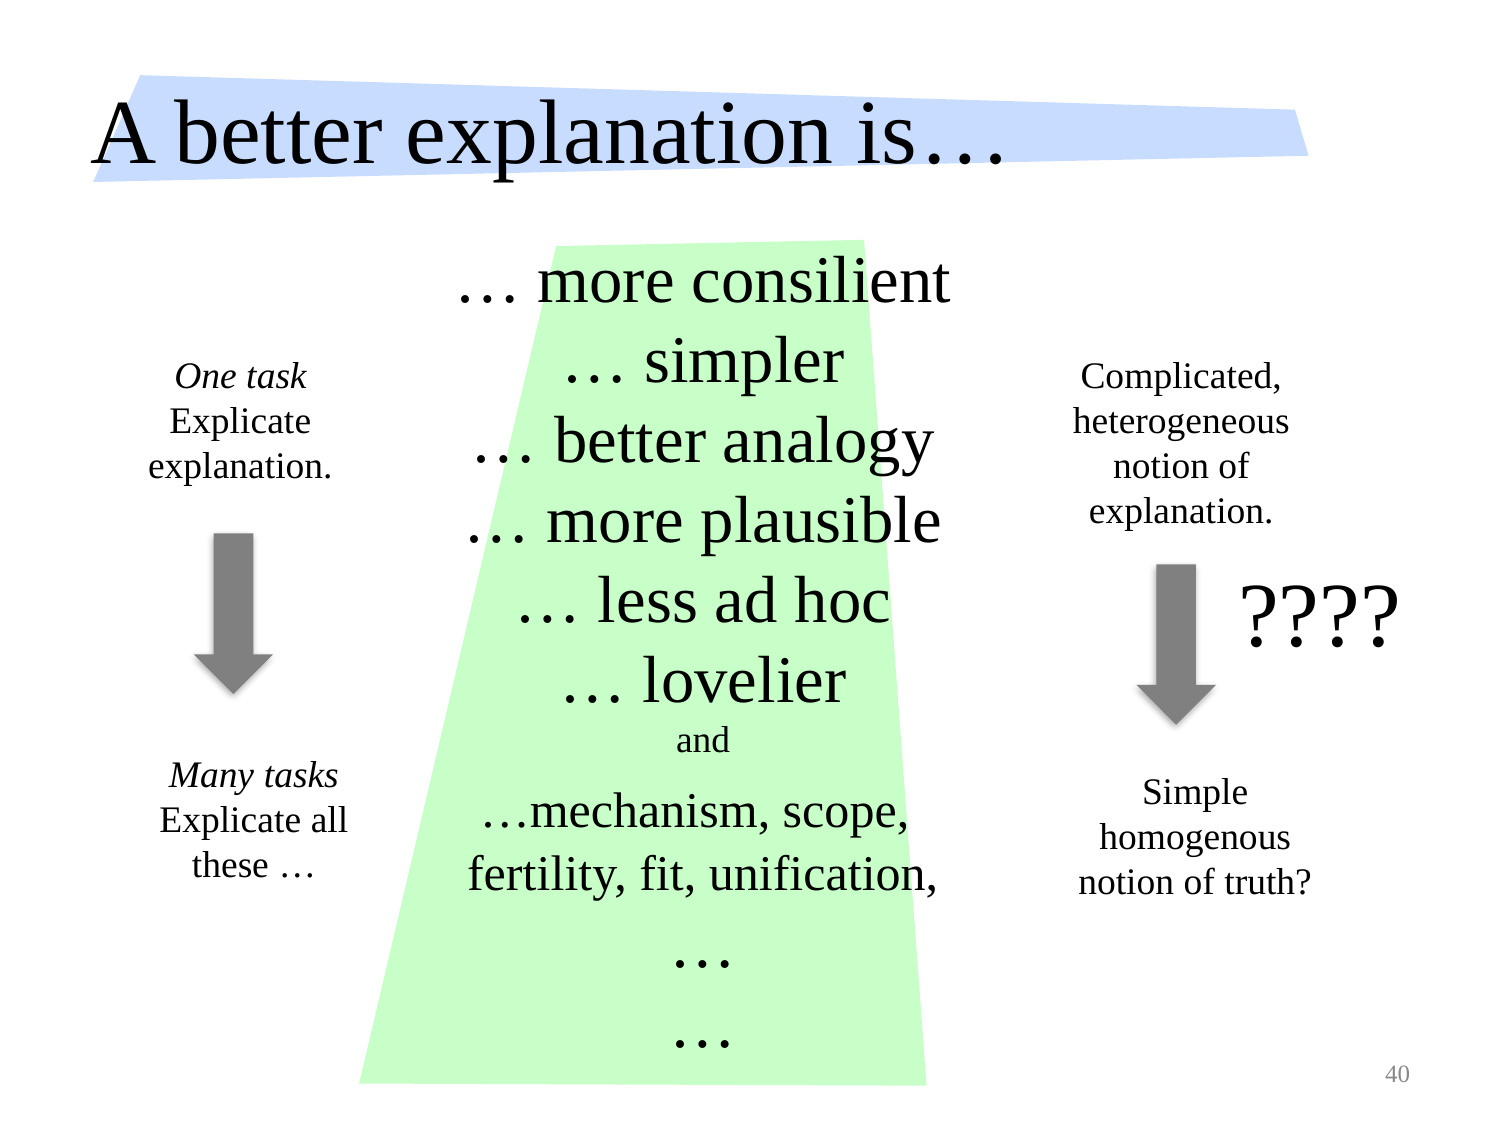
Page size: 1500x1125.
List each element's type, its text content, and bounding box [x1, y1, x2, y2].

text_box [115, 342, 387, 895]
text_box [1019, 342, 1418, 912]
slide_number 40 [1074, 1042, 1425, 1103]
text_box [357, 734, 929, 1088]
text_box … more consilient … simpler … better analogy … more plausible … less ad hoc … lovelier and …mechanism, scope, fertility, fit, unification, … … [439, 228, 967, 1068]
title A better explanation is… [75, 45, 1174, 210]
text_box [1174, 103, 1311, 161]
